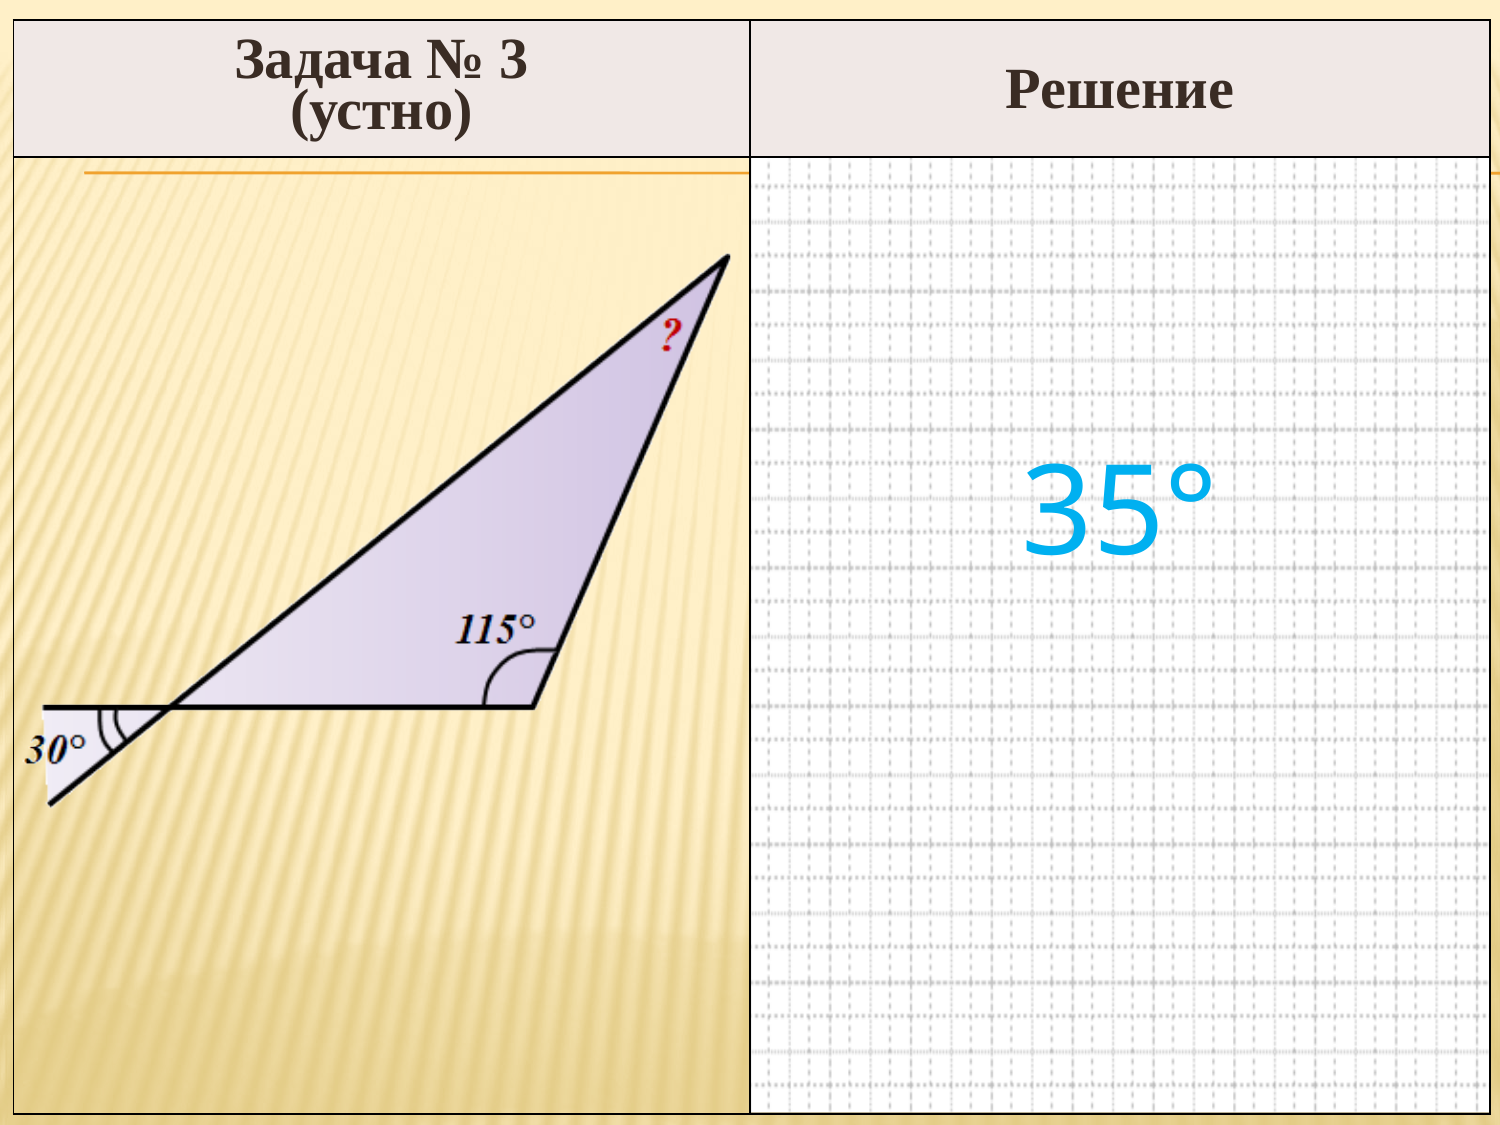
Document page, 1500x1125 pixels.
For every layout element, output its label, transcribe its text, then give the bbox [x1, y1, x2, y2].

picture [6, 210, 752, 856]
table_cell [14, 158, 749, 209]
table_cell [751, 158, 1489, 1113]
table_header Решение [751, 21, 1489, 156]
table_header Задача № 3 (устно) [14, 21, 749, 156]
table_cell [14, 874, 749, 1113]
text_box 35° [1007, 421, 1233, 587]
